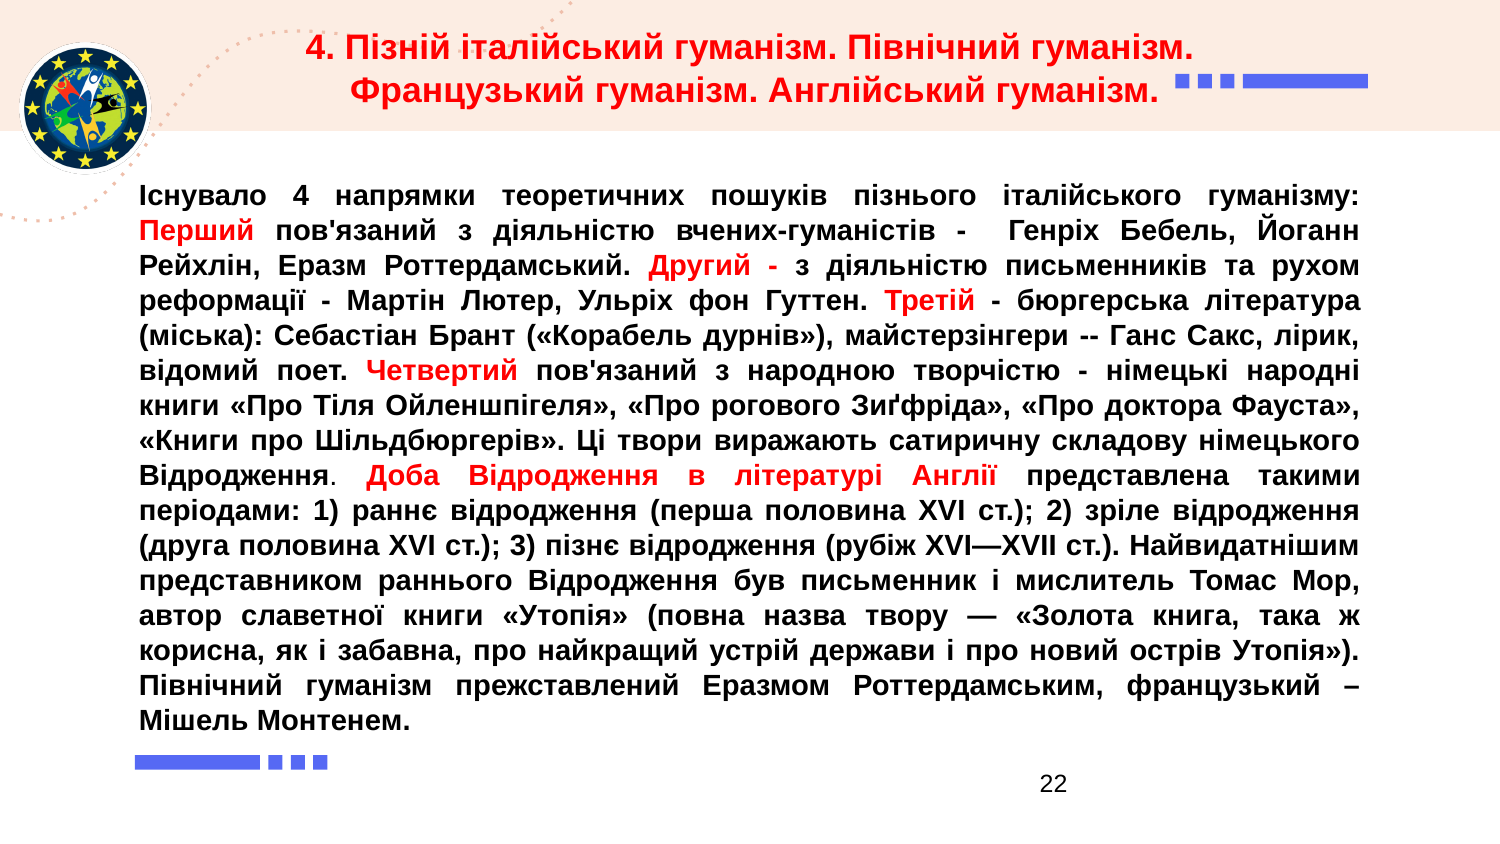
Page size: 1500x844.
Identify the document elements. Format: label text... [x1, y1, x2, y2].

text_box Існувало 4 напрямки теоретичних пошуків пізнього італійського гуманізму: Перший пов'язаний з діяльністю вчених-гуманістів - Генріх Бебель, Йоганн Рейхлін, Еразм Роттердамський. Другий - з діяльністю письменників та рухом реформації - Мартін Лютер, Ульріх фон Гуттен. Третій - бюргерська література (міська): Себастіан Брант («Корабель дурнів»), майстерзінгери -- Ганс Сакс, лірик, відомий поет. Четвертий пов'язаний з народною творчістю - німецькі народні книги «Про Тіля Ойленшпігеля», «Про рогового Зиґфріда», «Про доктора Фауста», «Книги про Шільдбюргерів». Ці твори виражають сатиричну складову німецького Відродження. Доба Відродження в літературі Англії представлена такими періодами: 1) раннє відродження (перша половина XVI ст.); 2) зріле відродження (друга половина XVI ст.); 3) пізнє відродження (рубіж XVI—XVII ст.). Найвидатнішим представником раннього Відродження був письменник і мислитель Томас Мор, автор славетної книги «Утопія» (повна назва твору — «Золота книга, така ж корисна, як і забавна, про найкращий устрій держави і про новий острів Утопія»). Північний гуманізм прежставлений Еразмом Роттердамським, французький – Мішель Монтенем. [131, 169, 1369, 744]
text_box 4. Пізній італійський гуманізм. Північний гуманізм. Французький гуманізм. Англійський гуманізм. [294, 16, 1206, 117]
slide_number 22 [1029, 759, 1076, 805]
picture [0, 0, 220, 240]
